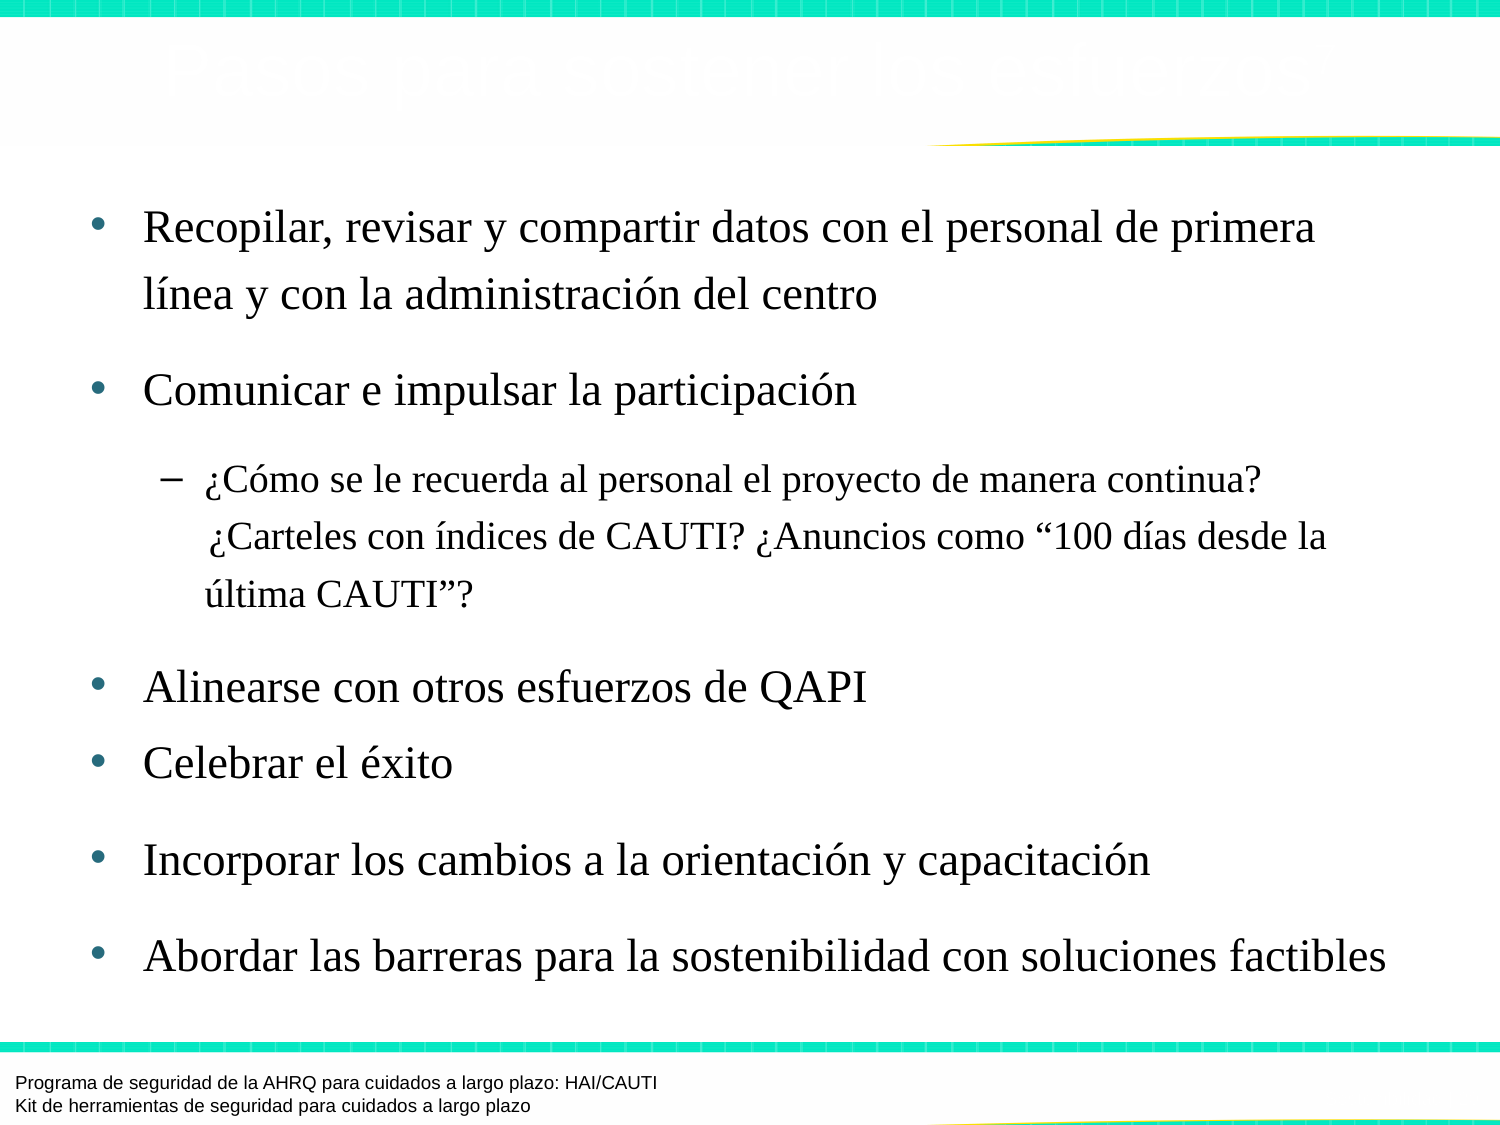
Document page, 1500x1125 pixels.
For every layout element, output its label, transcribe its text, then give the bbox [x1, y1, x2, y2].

picture [0, 1042, 1500, 1125]
picture [0, 0, 1500, 146]
list Recopilar, revisar y compartir datos con el personal de primera línea y con la administración del centro Comunicar e impulsar la participación ¿Cómo se le recuerda al personal el proyecto de manera continua? ¿Carteles con índices de CAUTI? ¿Anuncios como “100 días desde la última CAUTI”? Alinearse con otros esfuerzos de QAPI Celebrar el éxito Incorporar los cambios a la orientación y capacitación Abordar las barreras para la sostenibilidad con soluciones factibles [75, 177, 1425, 1027]
slide_number Programa de seguridad de la AHRQ para cuidados a largo plazo: HAI/CAUTI Kit de herramientas de seguridad para cuidados a largo plazo [0, 1062, 725, 1125]
title Pasos para sostener los esfuerzos7 [75, 12, 1425, 121]
